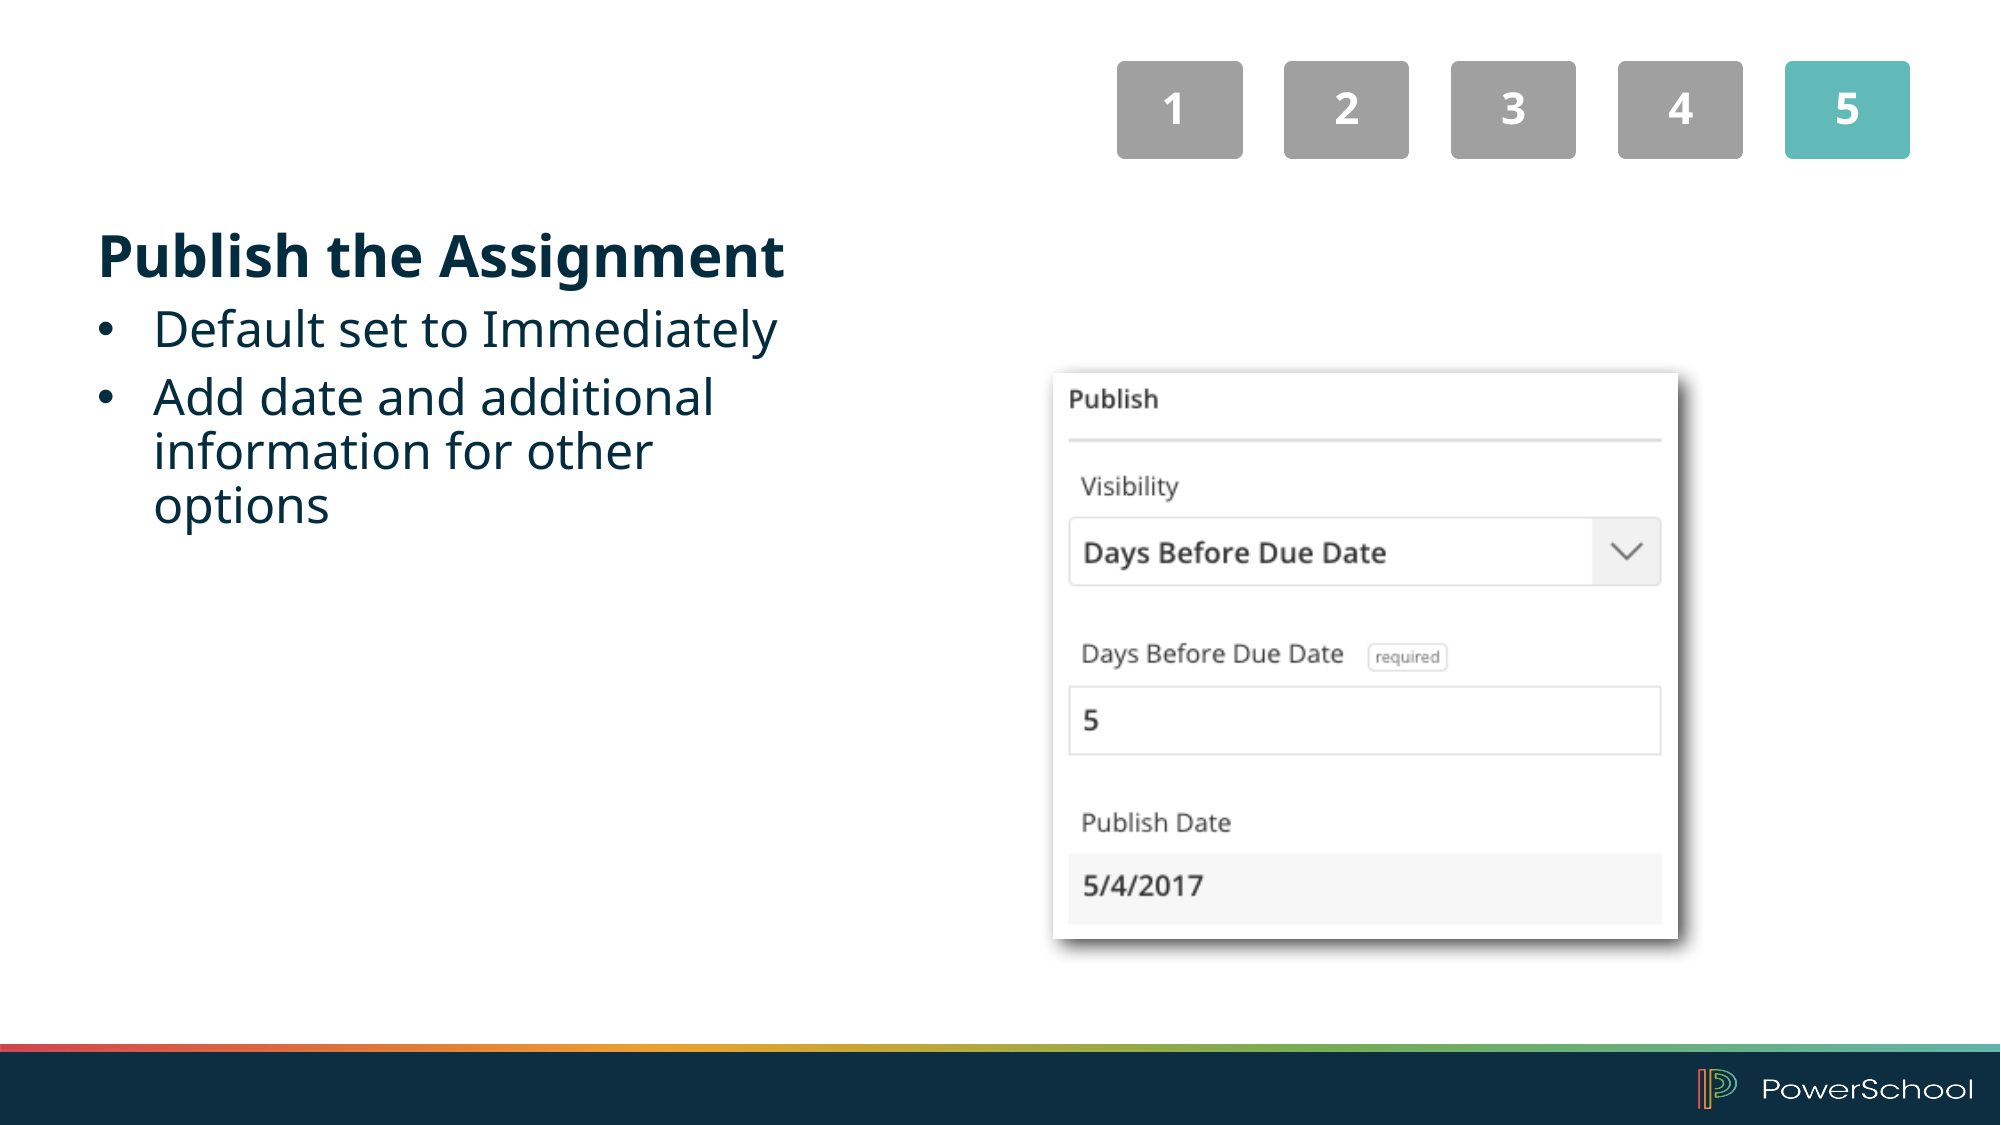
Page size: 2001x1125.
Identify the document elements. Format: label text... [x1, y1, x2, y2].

list 2 [1284, 61, 1409, 159]
picture [1698, 1069, 1972, 1109]
list 3 [1451, 61, 1576, 159]
list 5 [1785, 61, 1910, 159]
list 1 [1117, 61, 1243, 159]
list Publish the Assignment Default set to Immediately Add date and additional information for other options [82, 219, 1926, 1024]
picture [0, 1044, 2000, 1052]
list 4 [1618, 61, 1743, 159]
picture [1053, 373, 1678, 939]
